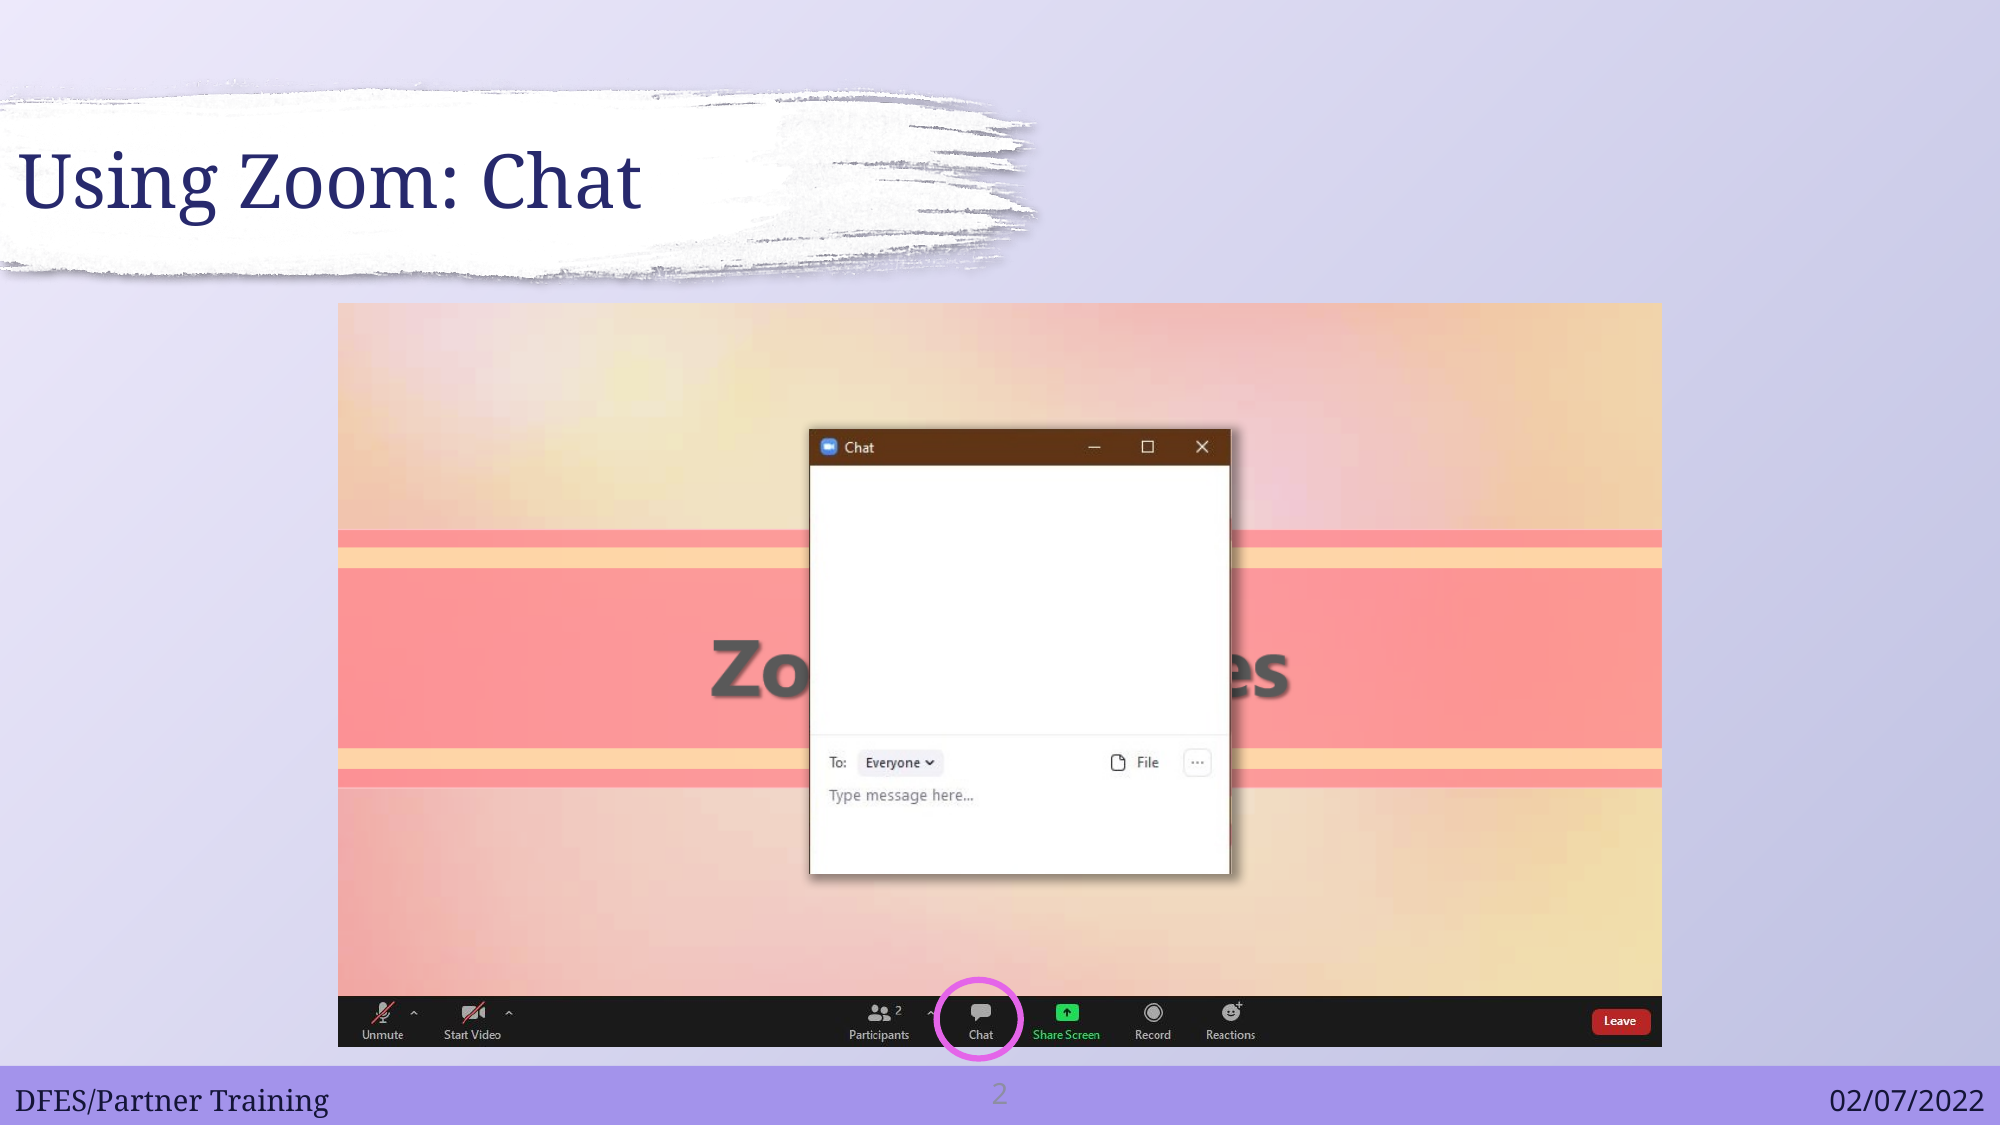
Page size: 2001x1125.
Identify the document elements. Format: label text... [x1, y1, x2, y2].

slide_number 2 [774, 1065, 1225, 1125]
title Using Zoom: Chat [18, 101, 1303, 267]
text_box [956, 1055, 1001, 1061]
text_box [338, 303, 1662, 1047]
picture [809, 428, 1232, 874]
